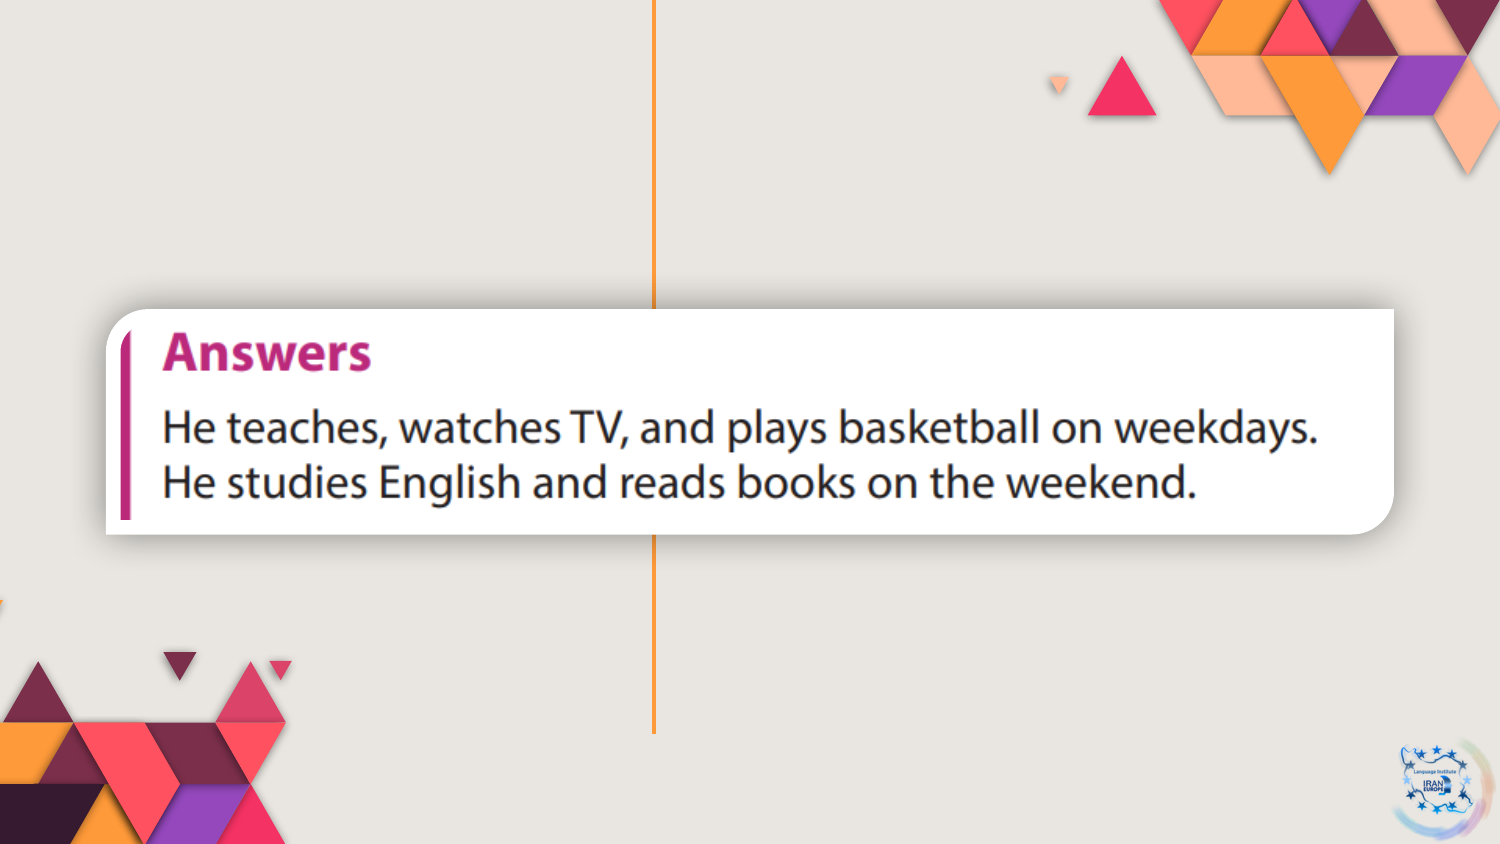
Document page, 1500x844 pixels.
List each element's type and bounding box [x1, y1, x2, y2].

picture [1386, 733, 1500, 844]
picture [112, 316, 1387, 528]
